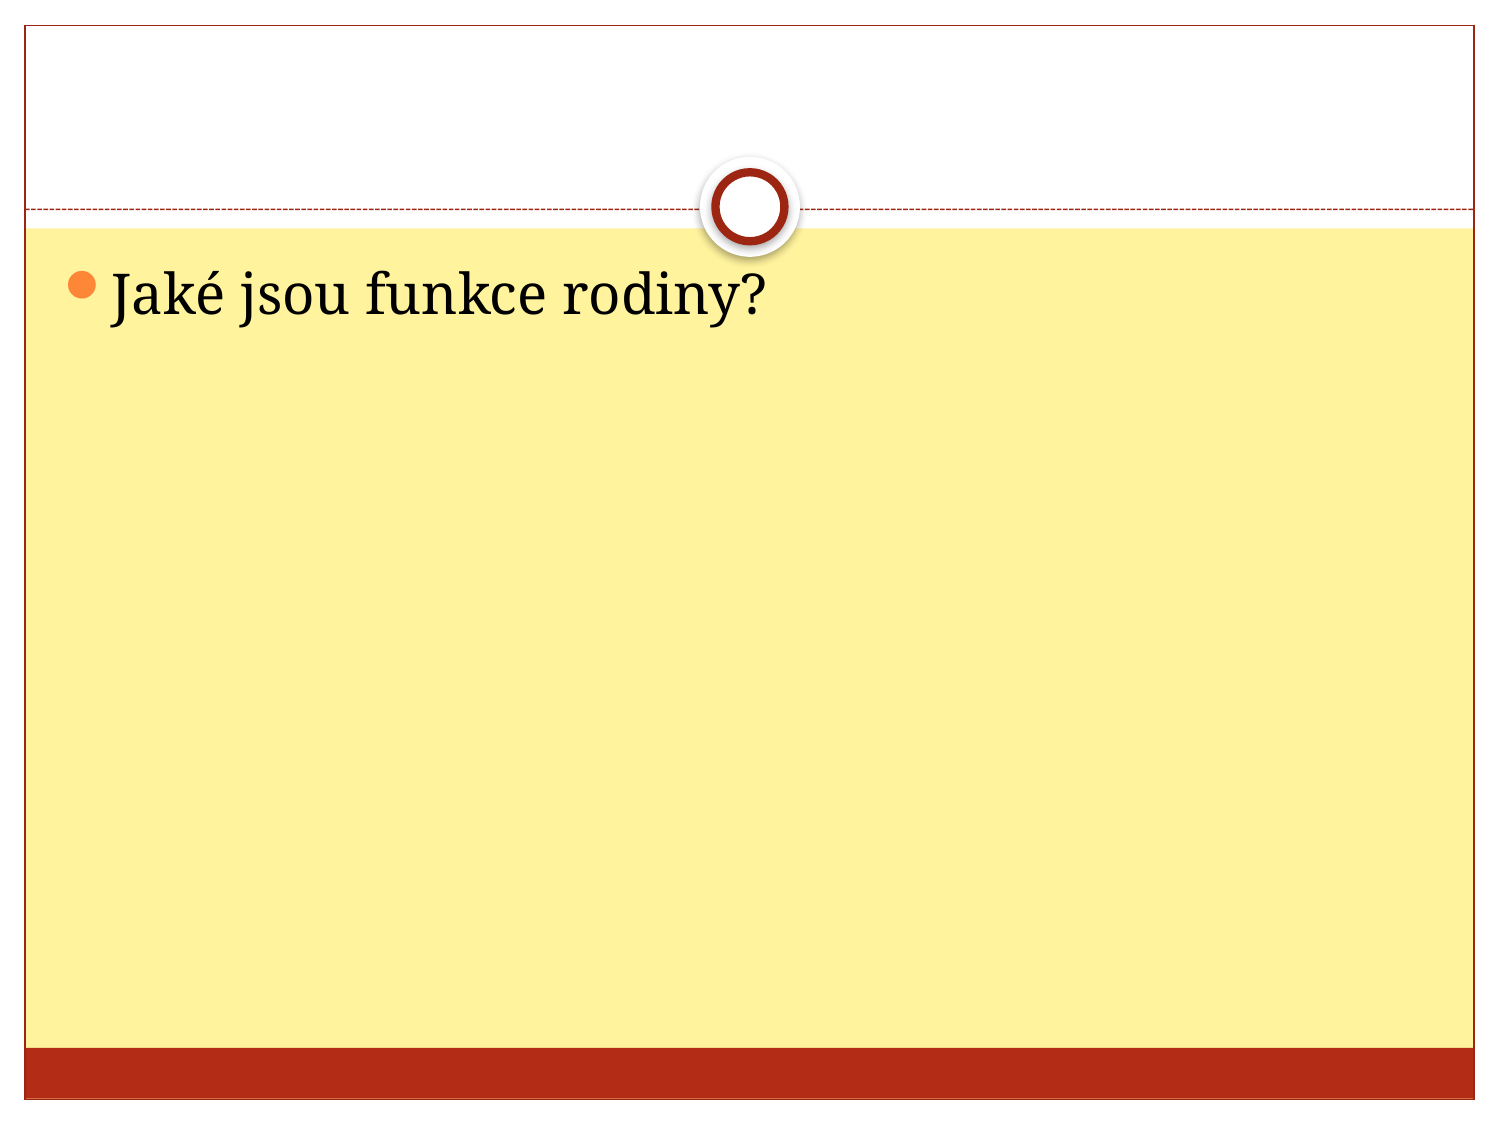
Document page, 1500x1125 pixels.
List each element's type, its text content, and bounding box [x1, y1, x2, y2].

list Jaké jsou funkce rodiny? [49, 250, 1445, 1001]
